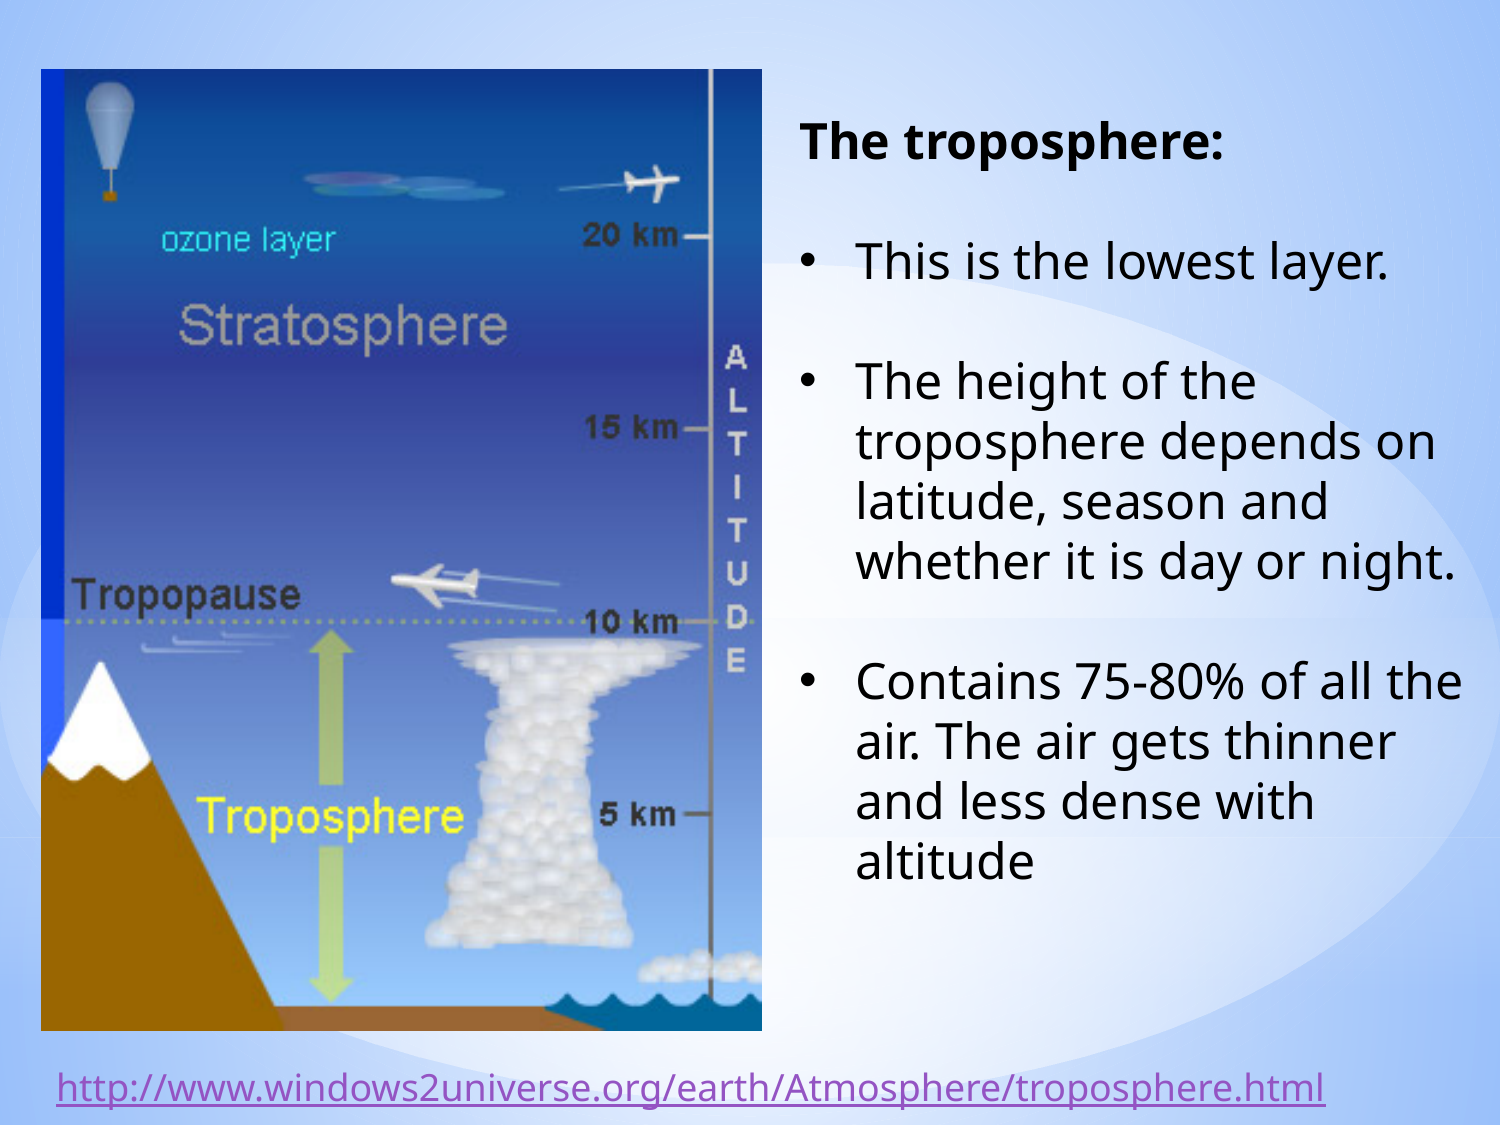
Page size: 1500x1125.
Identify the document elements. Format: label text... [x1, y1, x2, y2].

text_box http://www.windows2universe.org/earth/Atmosphere/troposphere.html [41, 1056, 1377, 1122]
picture [41, 69, 763, 1031]
text_box The troposphere: This is the lowest layer. The height of the troposphere depends on latitude, season and whether it is day or night. Contains 75-80% of all the air. The air gets thinner and less dense with altitude [784, 101, 1482, 1077]
